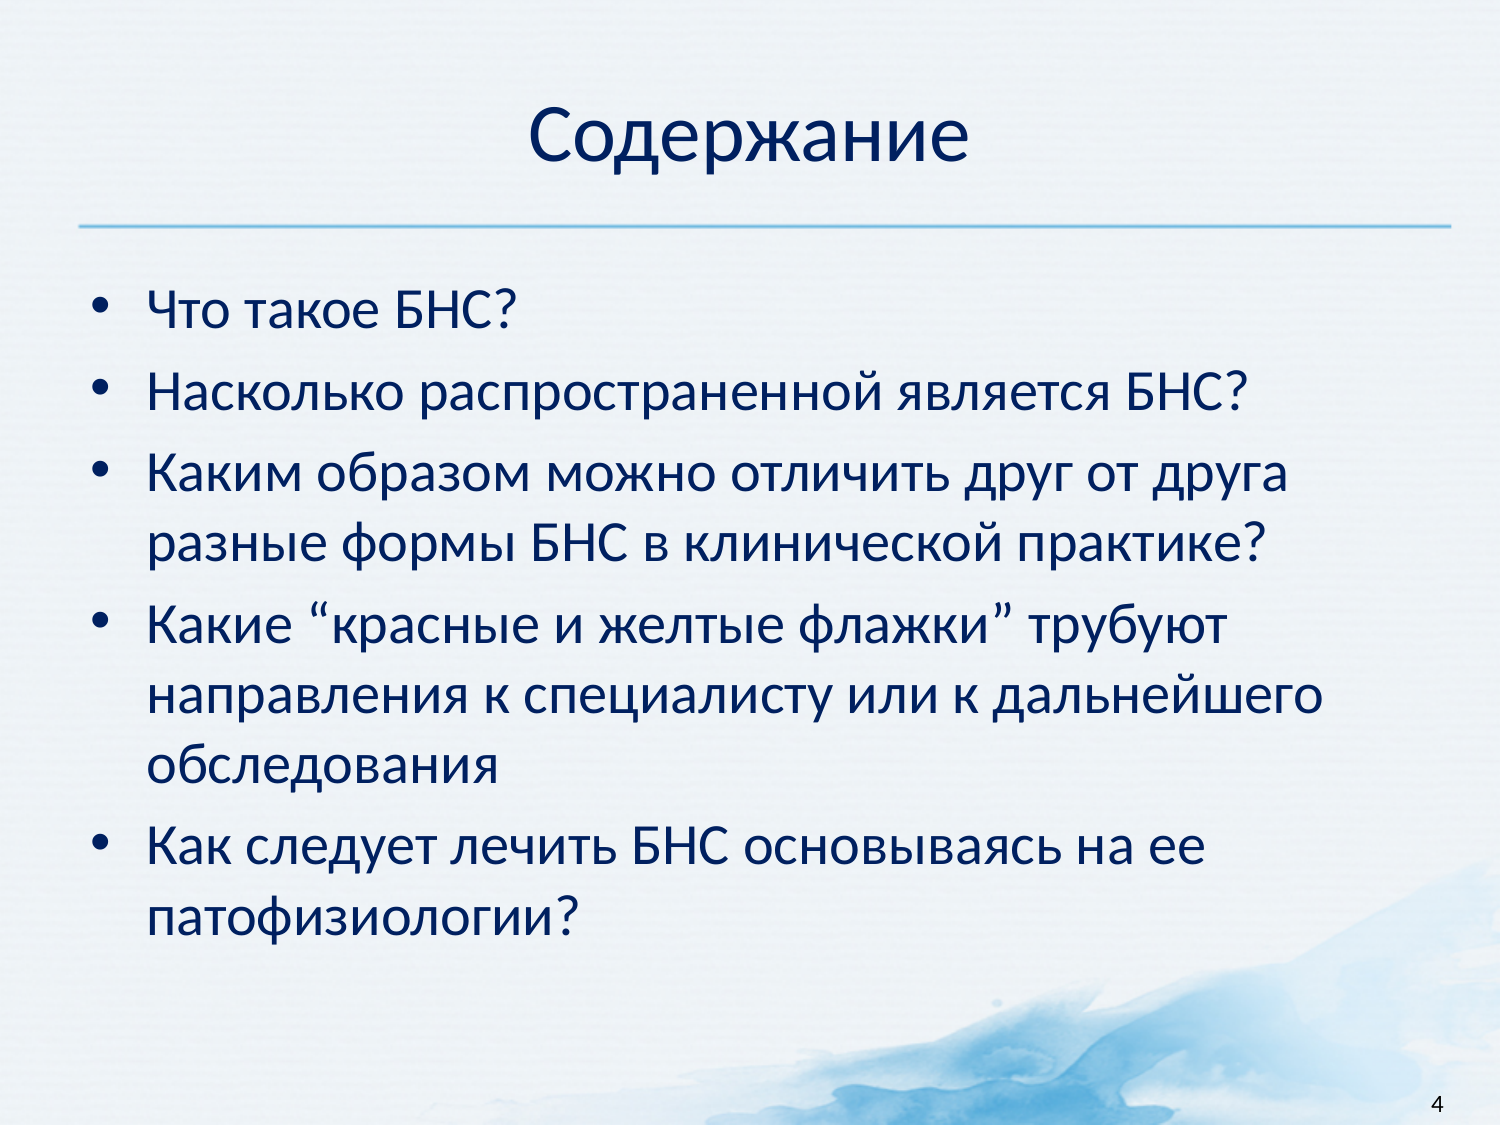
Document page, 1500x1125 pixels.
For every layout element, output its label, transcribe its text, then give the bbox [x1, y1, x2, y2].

list Что такое БНС? Насколько распространенной является БНС? Каким образом можно отличить друг от друга разные формы БНС в клинической практике? Какие “красные и желтые флажки” трубуют направления к специалисту или к дальнейшего обследования Как следует лечить БНС основываясь на ее патофизиологии? [75, 262, 1425, 1005]
title Содержание [75, 42, 1425, 231]
picture [0, 0, 1500, 1125]
slide_number 4 [1108, 1057, 1459, 1118]
